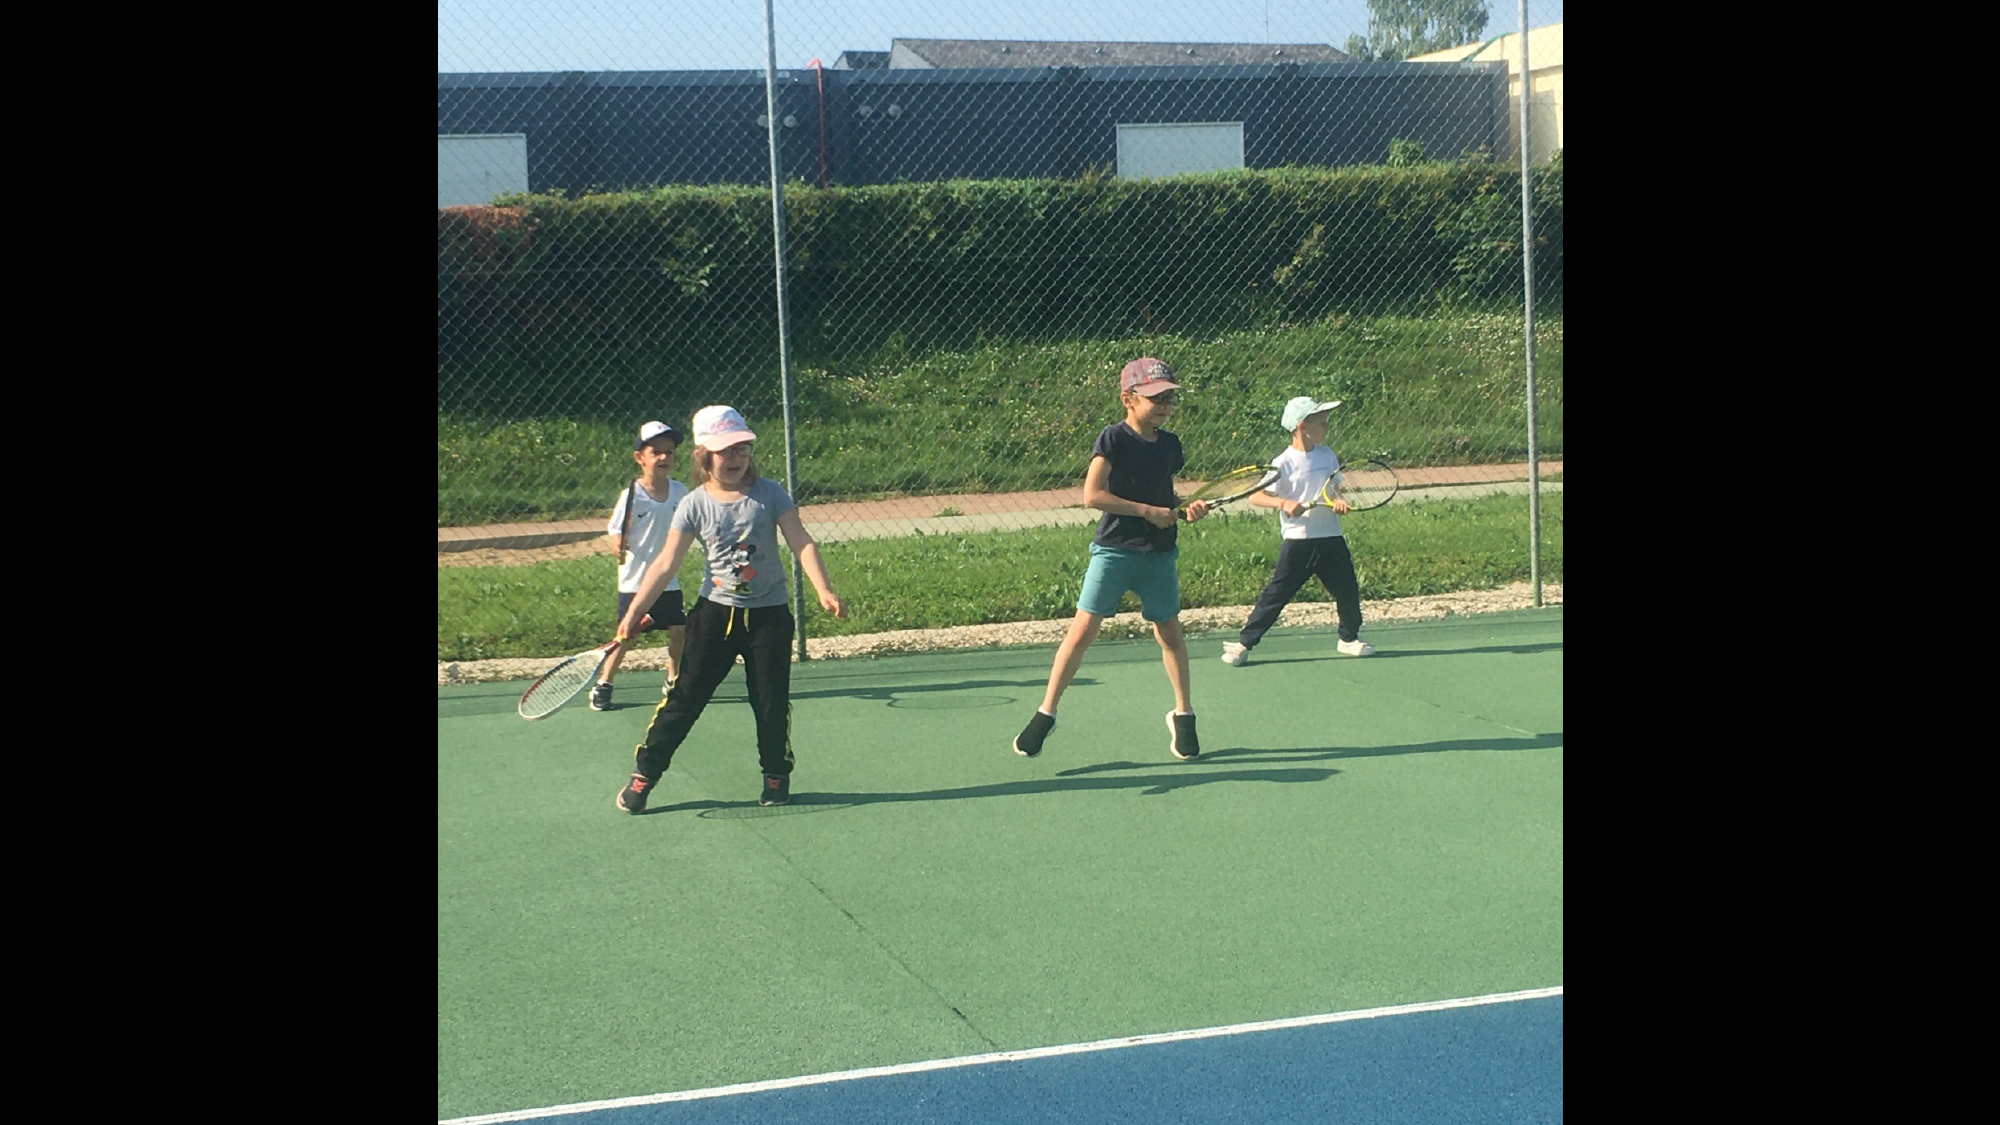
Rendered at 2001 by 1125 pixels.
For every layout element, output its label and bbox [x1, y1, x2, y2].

picture [249, 0, 1750, 1125]
